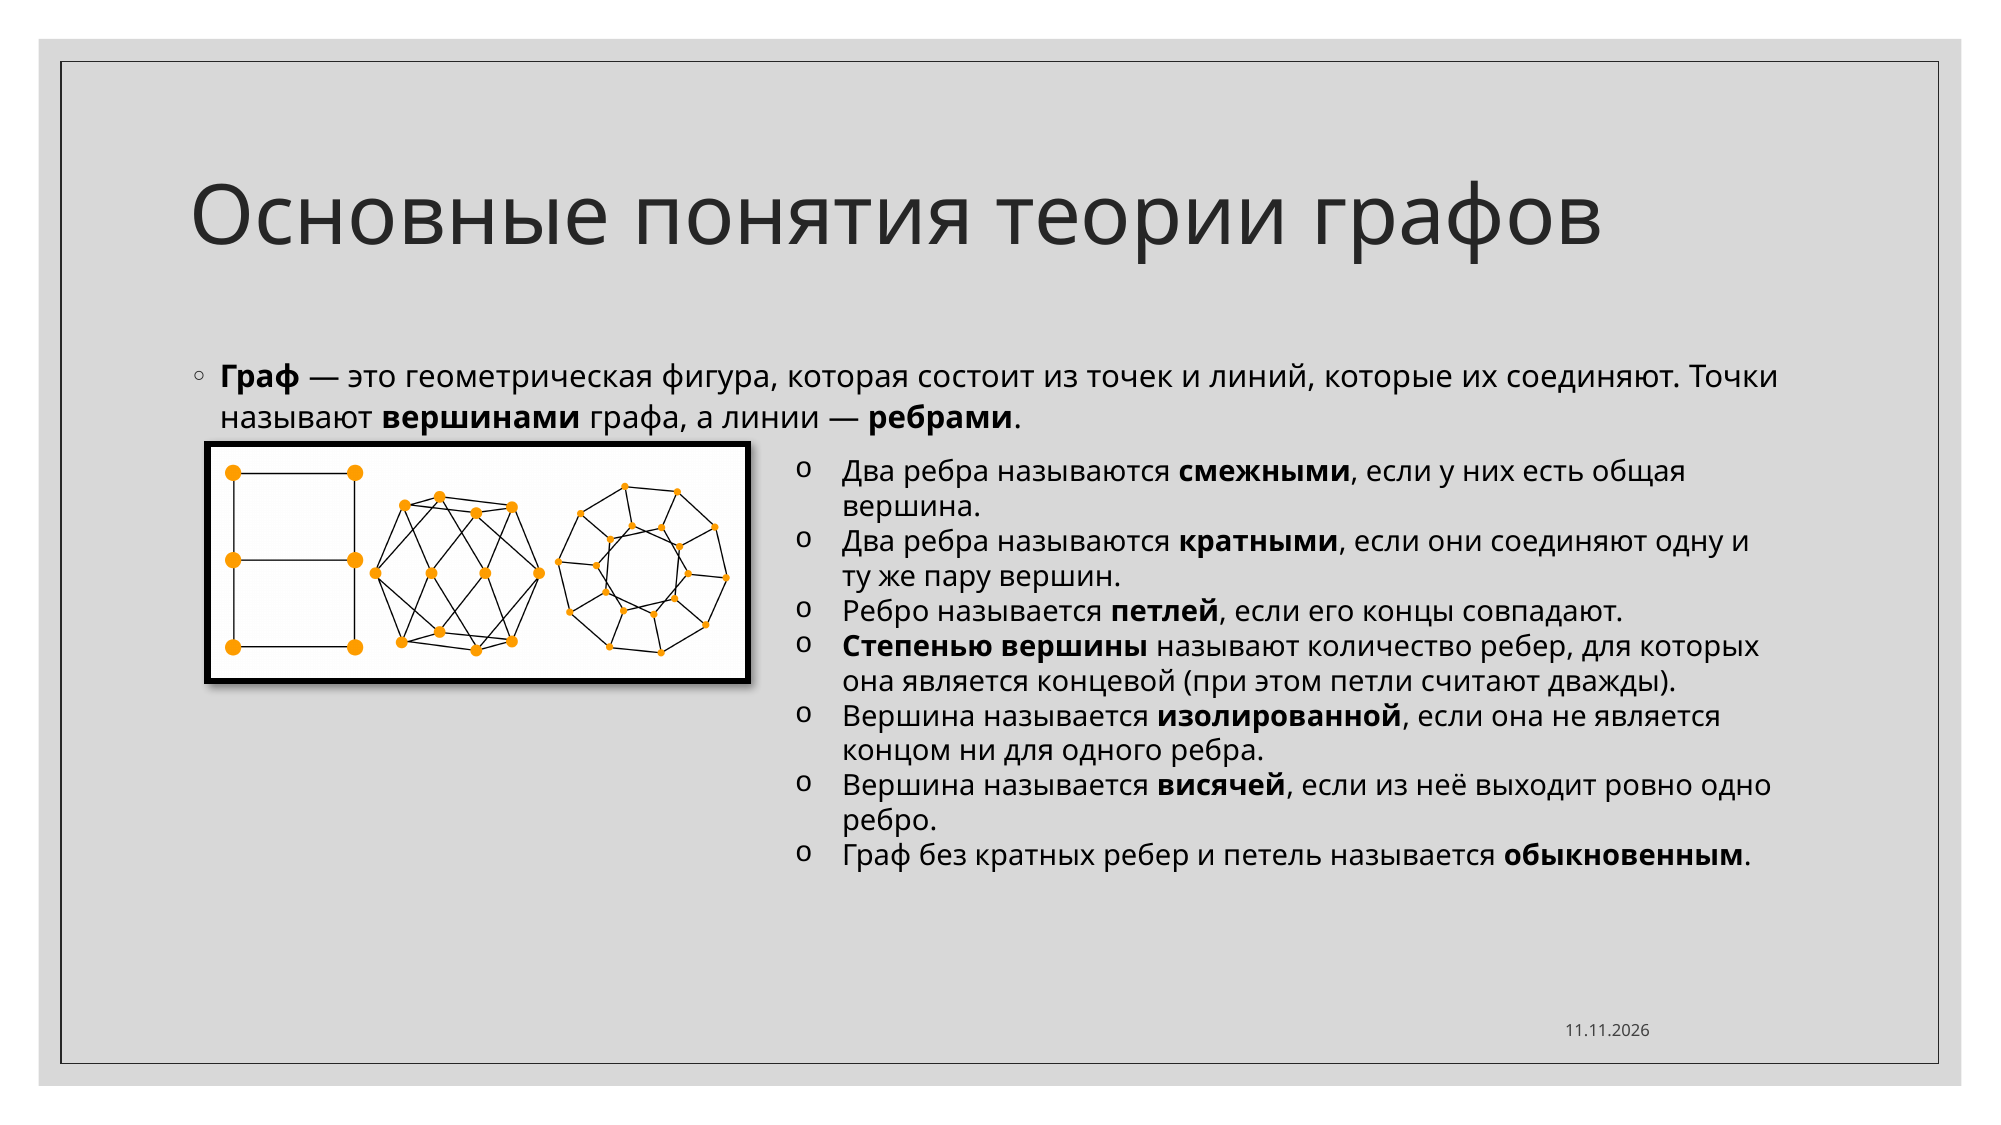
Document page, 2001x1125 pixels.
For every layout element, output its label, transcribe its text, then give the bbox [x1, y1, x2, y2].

picture [210, 447, 745, 678]
title Основные понятия теории графов [174, 105, 1825, 331]
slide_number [1190, 990, 1665, 1050]
text_box Два ребра называются смежными, если у них есть общая вершина. Два ребра называются кратными, если они соединяют одну и ту же пару вершин. Ребро называется петлей, если его концы совпадают. Степенью вершины называют количество ребер, для которых она является концевой (при этом петли считают дважды). Вершина называется изолированной, если она не является концом ни для одного ребра. Вершина называется висячей, если из неё выходит ровно одно ребро. Граф без кратных ребер и петель называется обыкновенным. [780, 444, 1790, 879]
list Граф — это геометрическая фигура, которая состоит из точек и линий, которые их соединяют. Точки называют вершинами графа, а линии — ребрами. [174, 345, 1825, 977]
